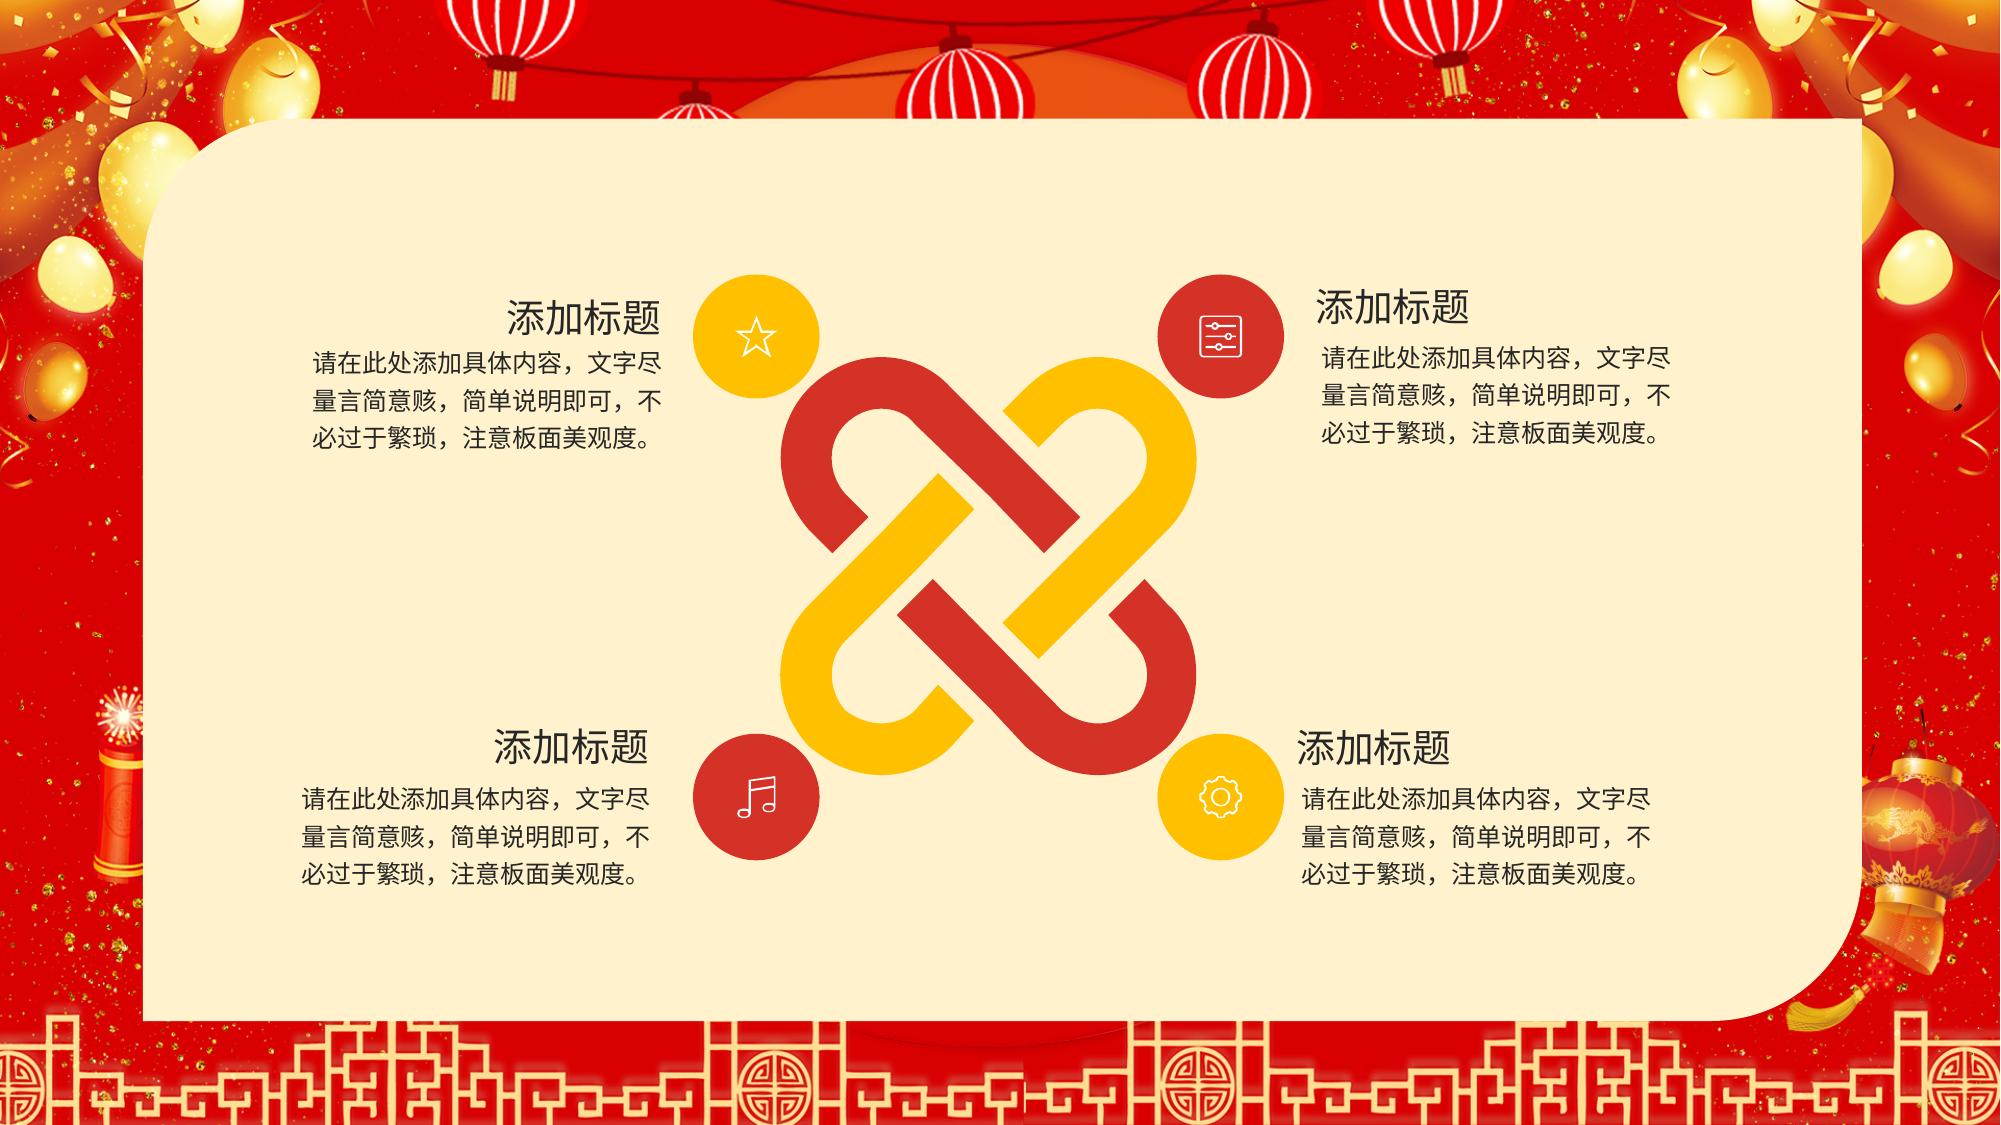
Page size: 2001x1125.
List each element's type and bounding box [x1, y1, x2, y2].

text_box [1283, 723, 1652, 890]
text_box [294, 293, 663, 454]
text_box [1303, 282, 1672, 449]
text_box [283, 722, 651, 890]
text_box [0, 0, 2000, 1125]
